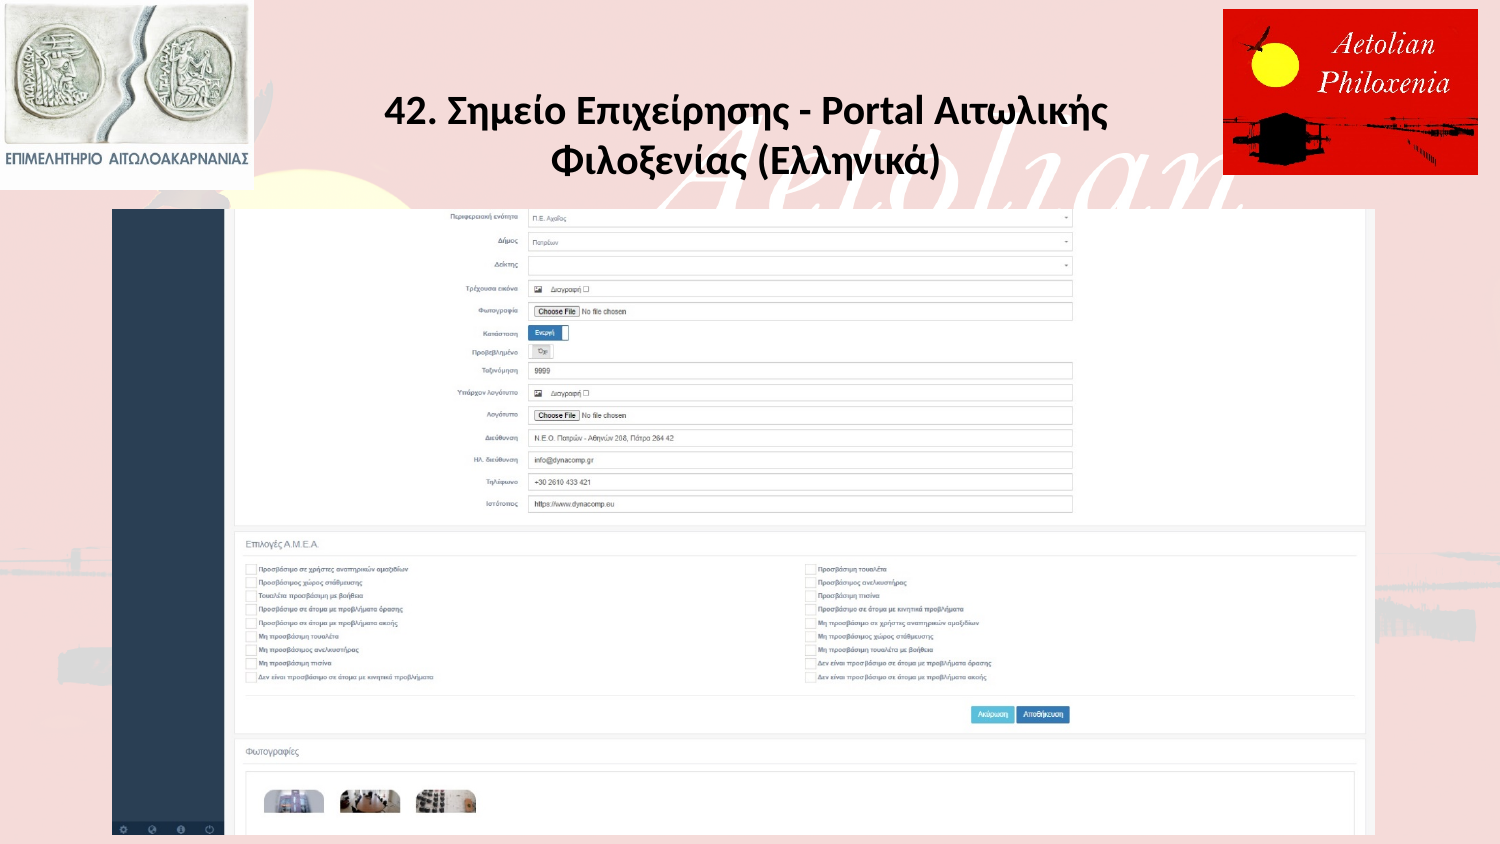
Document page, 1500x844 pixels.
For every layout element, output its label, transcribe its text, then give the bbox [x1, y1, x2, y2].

picture [111, 208, 1375, 835]
text_box 42. Σημείο Επιχείρησης - Portal Αιτωλικής Φιλοξενίας (Ελληνικά) [277, 75, 1215, 190]
picture [1223, 9, 1478, 176]
picture [0, 0, 255, 190]
